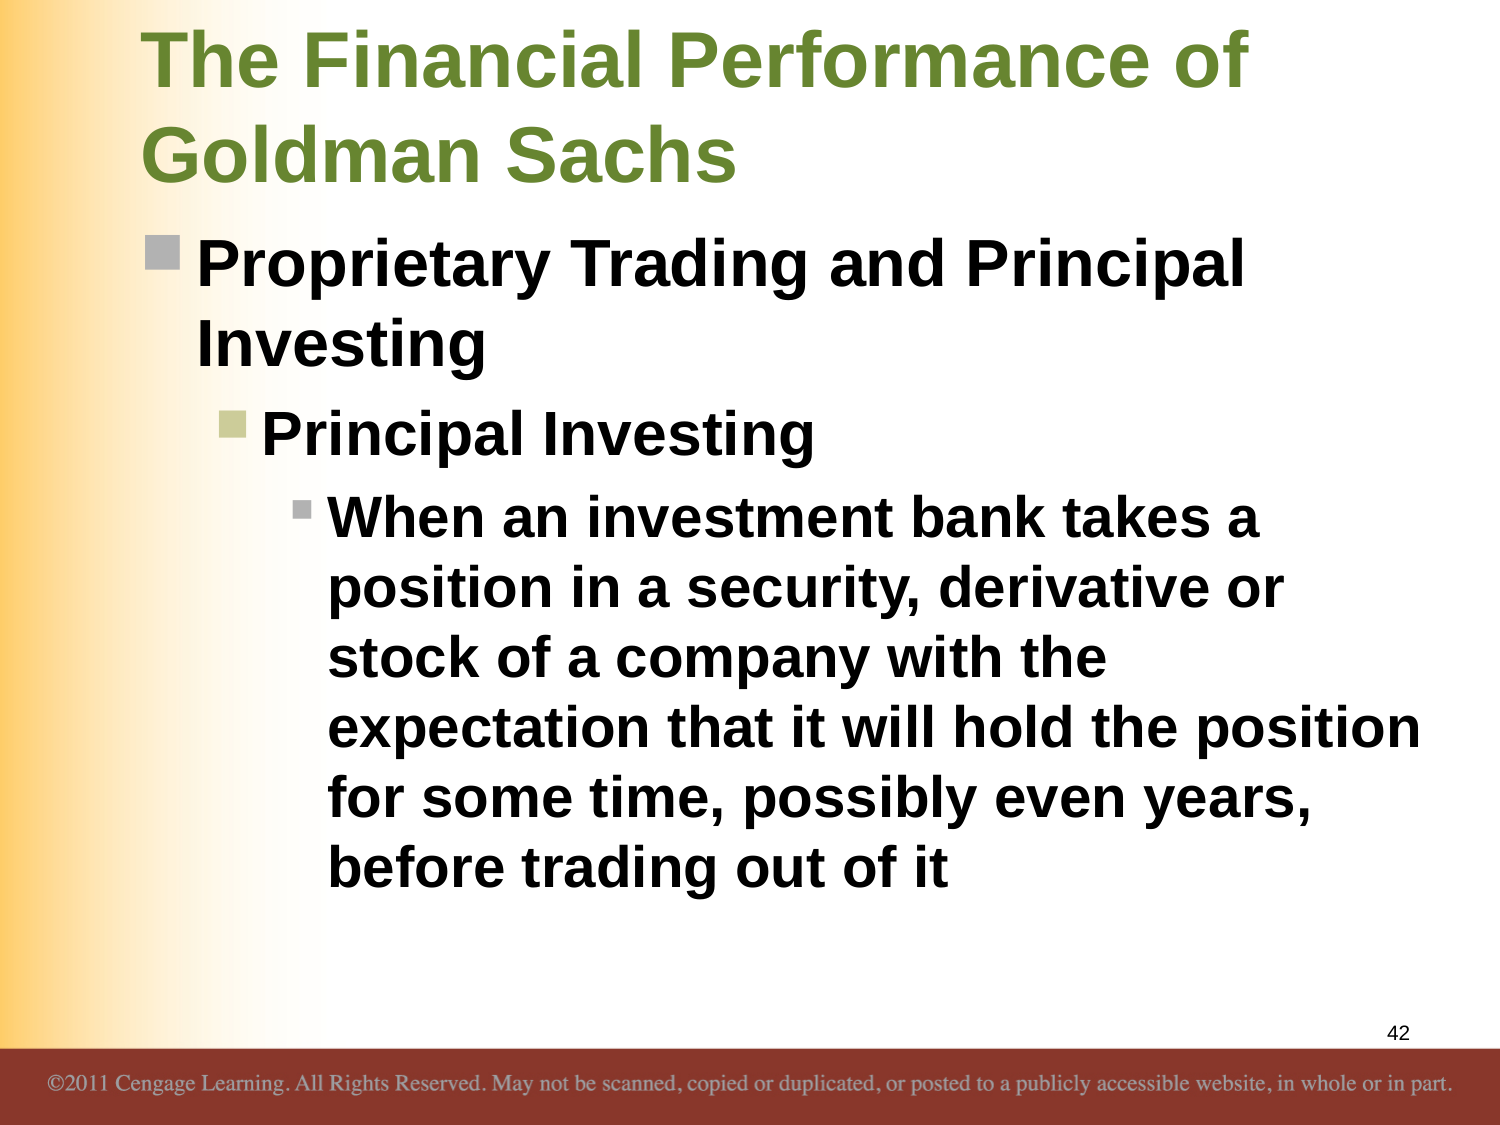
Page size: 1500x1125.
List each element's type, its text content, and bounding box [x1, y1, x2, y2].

title The Financial Performance of Goldman Sachs [124, 44, 1426, 163]
list Proprietary Trading and Principal Investing Principal Investing When an investment bank takes a position in a security, derivative or stock of a company with the expectation that it will hold the position for some time, possibly even years, before trading out of it [124, 212, 1451, 1006]
picture [0, 0, 1500, 1125]
slide_number 42 [1112, 1012, 1426, 1088]
